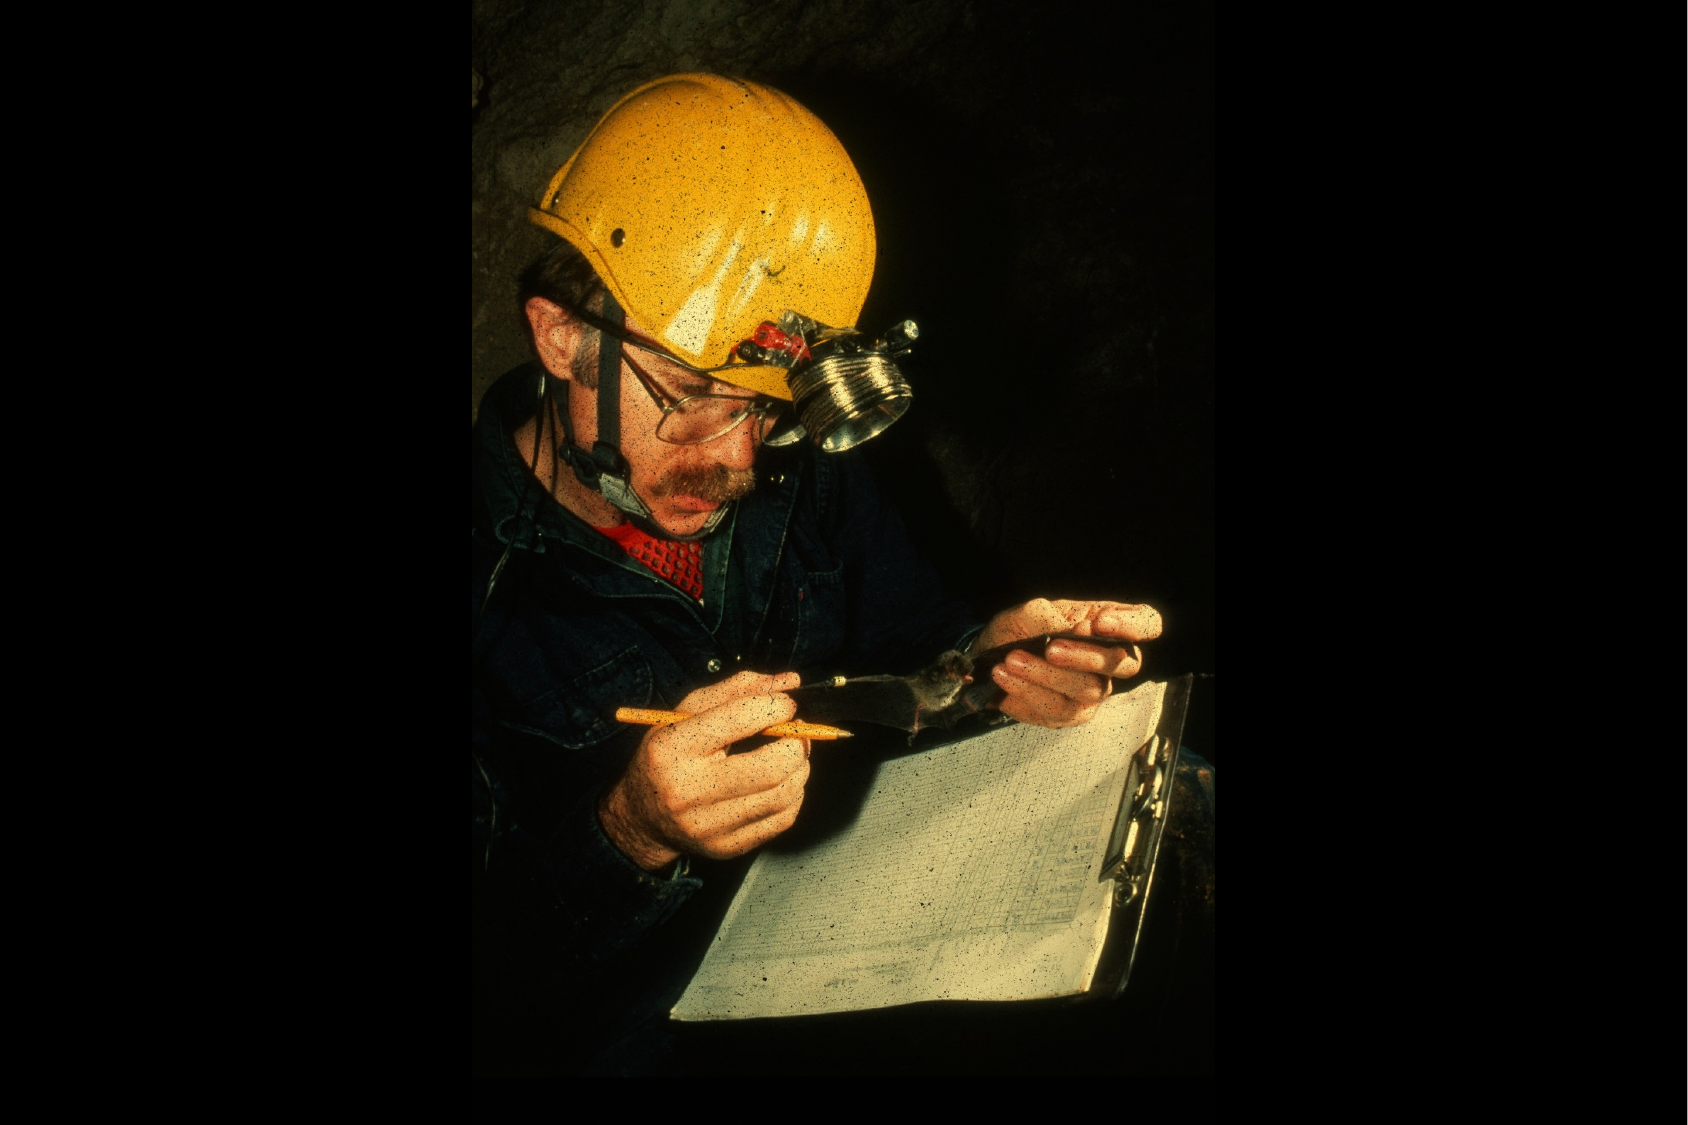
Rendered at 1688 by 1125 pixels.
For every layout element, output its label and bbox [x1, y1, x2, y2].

picture [472, 0, 1215, 1125]
